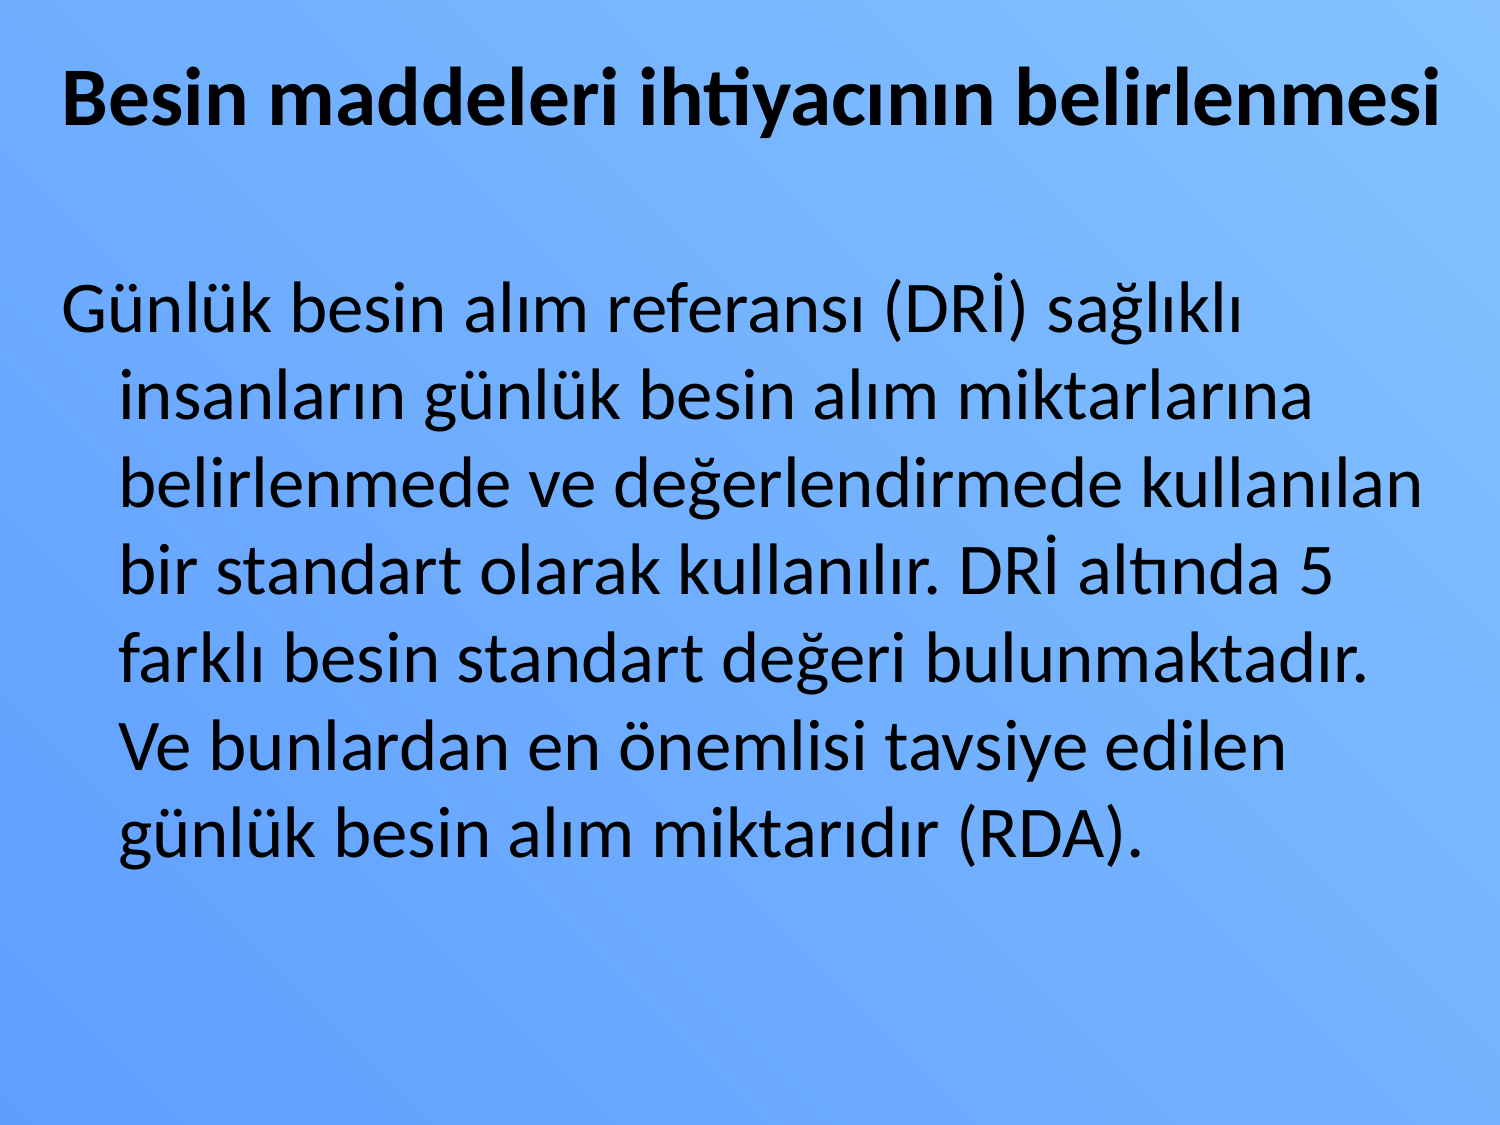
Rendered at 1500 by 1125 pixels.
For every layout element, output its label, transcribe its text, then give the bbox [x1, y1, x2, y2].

list Besin maddeleri ihtiyacının belirlenmesi Günlük besin alım referansı (DRİ) sağlıklı insanların günlük besin alım miktarlarına belirlenmede ve değerlendirmede kullanılan bir standart olarak kullanılır. DRİ altında 5 farklı besin standart değeri bulunmaktadır. Ve bunlardan en önemlisi tavsiye edilen günlük besin alım miktarıdır (RDA). [46, 35, 1465, 1090]
